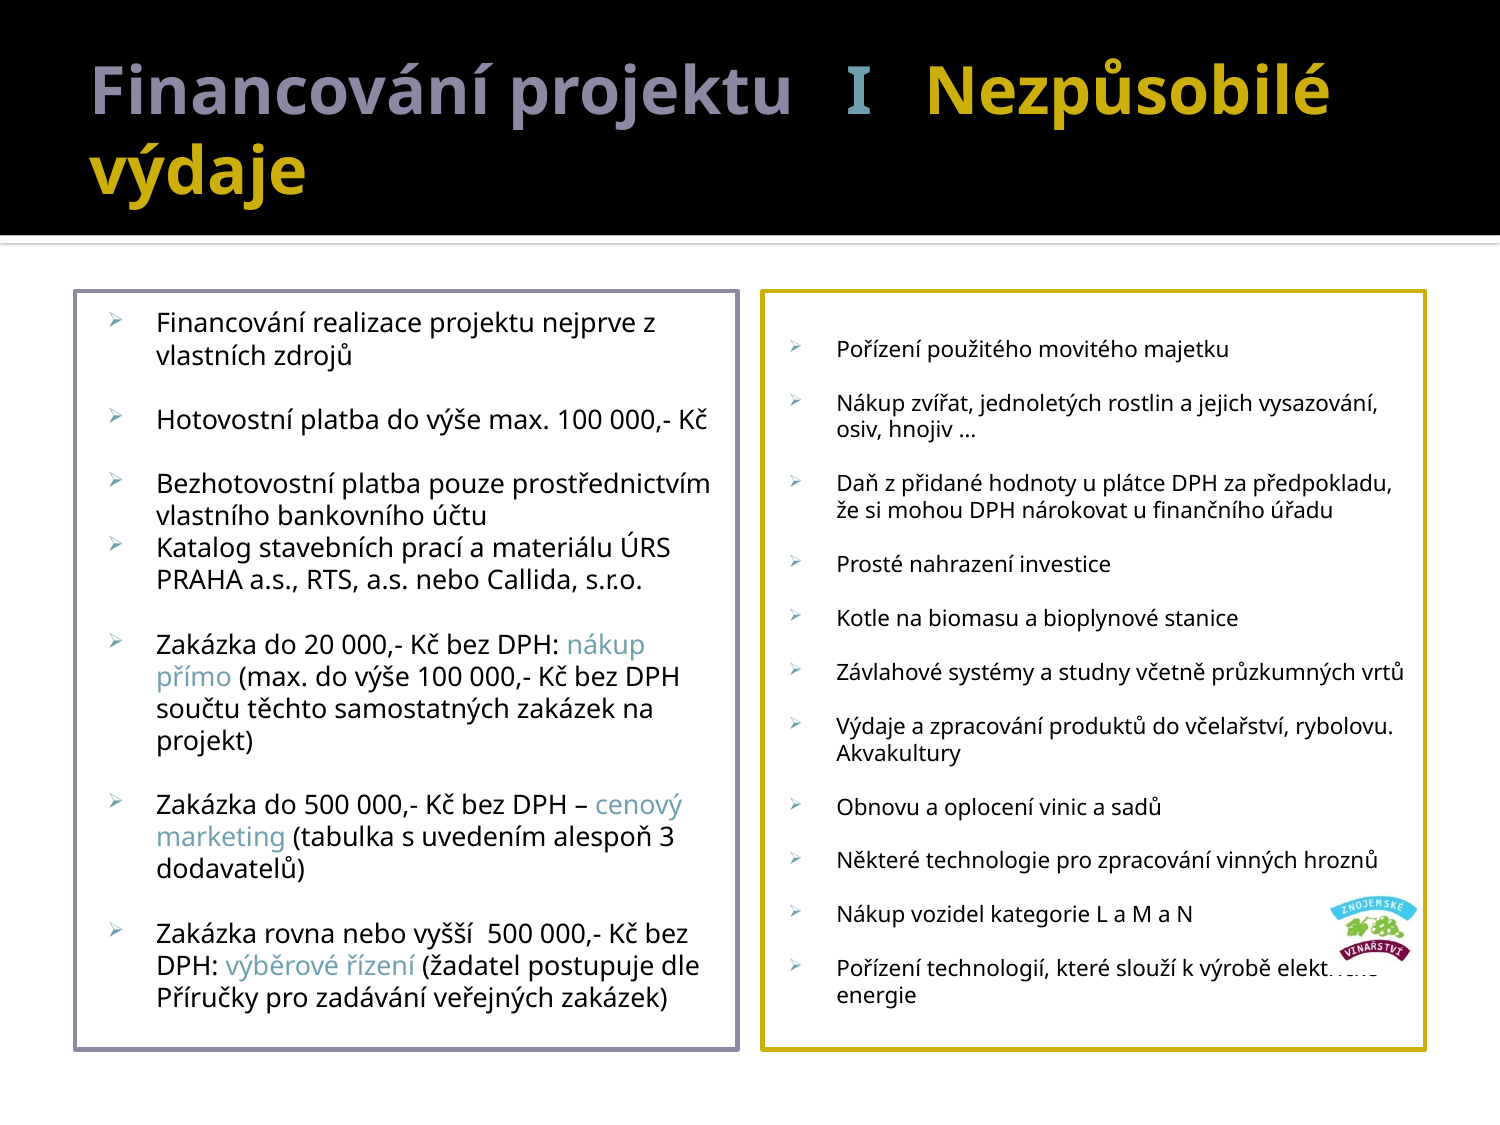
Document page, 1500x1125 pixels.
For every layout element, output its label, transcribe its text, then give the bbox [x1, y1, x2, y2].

text_box Financování projektu I Nezpůsobilé výdaje [75, 24, 1425, 231]
picture [1328, 885, 1418, 975]
text_box Pořízení použitého movitého majetku Nákup zvířat, jednoletých rostlin a jejich vysazování, osiv, hnojiv … Daň z přidané hodnoty u plátce DPH za předpokladu, že si mohou DPH nárokovat u finančního úřadu Prosté nahrazení investice Kotle na biomasu a bioplynové stanice Závlahové systémy a studny včetně průzkumných vrtů Výdaje a zpracování produktů do včelařství, rybolovu. Akvakultury Obnovu a oplocení vinic a sadů Některé technologie pro zpracování vinných hroznů Nákup vozidel kategorie L a M a N Pořízení technologií, které slouží k výrobě elektrické energie [762, 291, 1425, 1050]
text_box Financování realizace projektu nejprve z vlastních zdrojů Hotovostní platba do výše max. 100 000,- Kč Bezhotovostní platba pouze prostřednictvím vlastního bankovního účtu Katalog stavebních prací a materiálu ÚRS PRAHA a.s., RTS, a.s. nebo Callida, s.r.o. Zakázka do 20 000,- Kč bez DPH: nákup přímo (max. do výše 100 000,- Kč bez DPH součtu těchto samostatných zakázek na projekt) Zakázka do 500 000,- Kč bez DPH – cenový marketing (tabulka s uvedením alespoň 3 dodavatelů) Zakázka rovna nebo vyšší 500 000,- Kč bez DPH: výběrové řízení (žadatel postupuje dle Příručky pro zadávání veřejných zakázek) [75, 291, 738, 1050]
